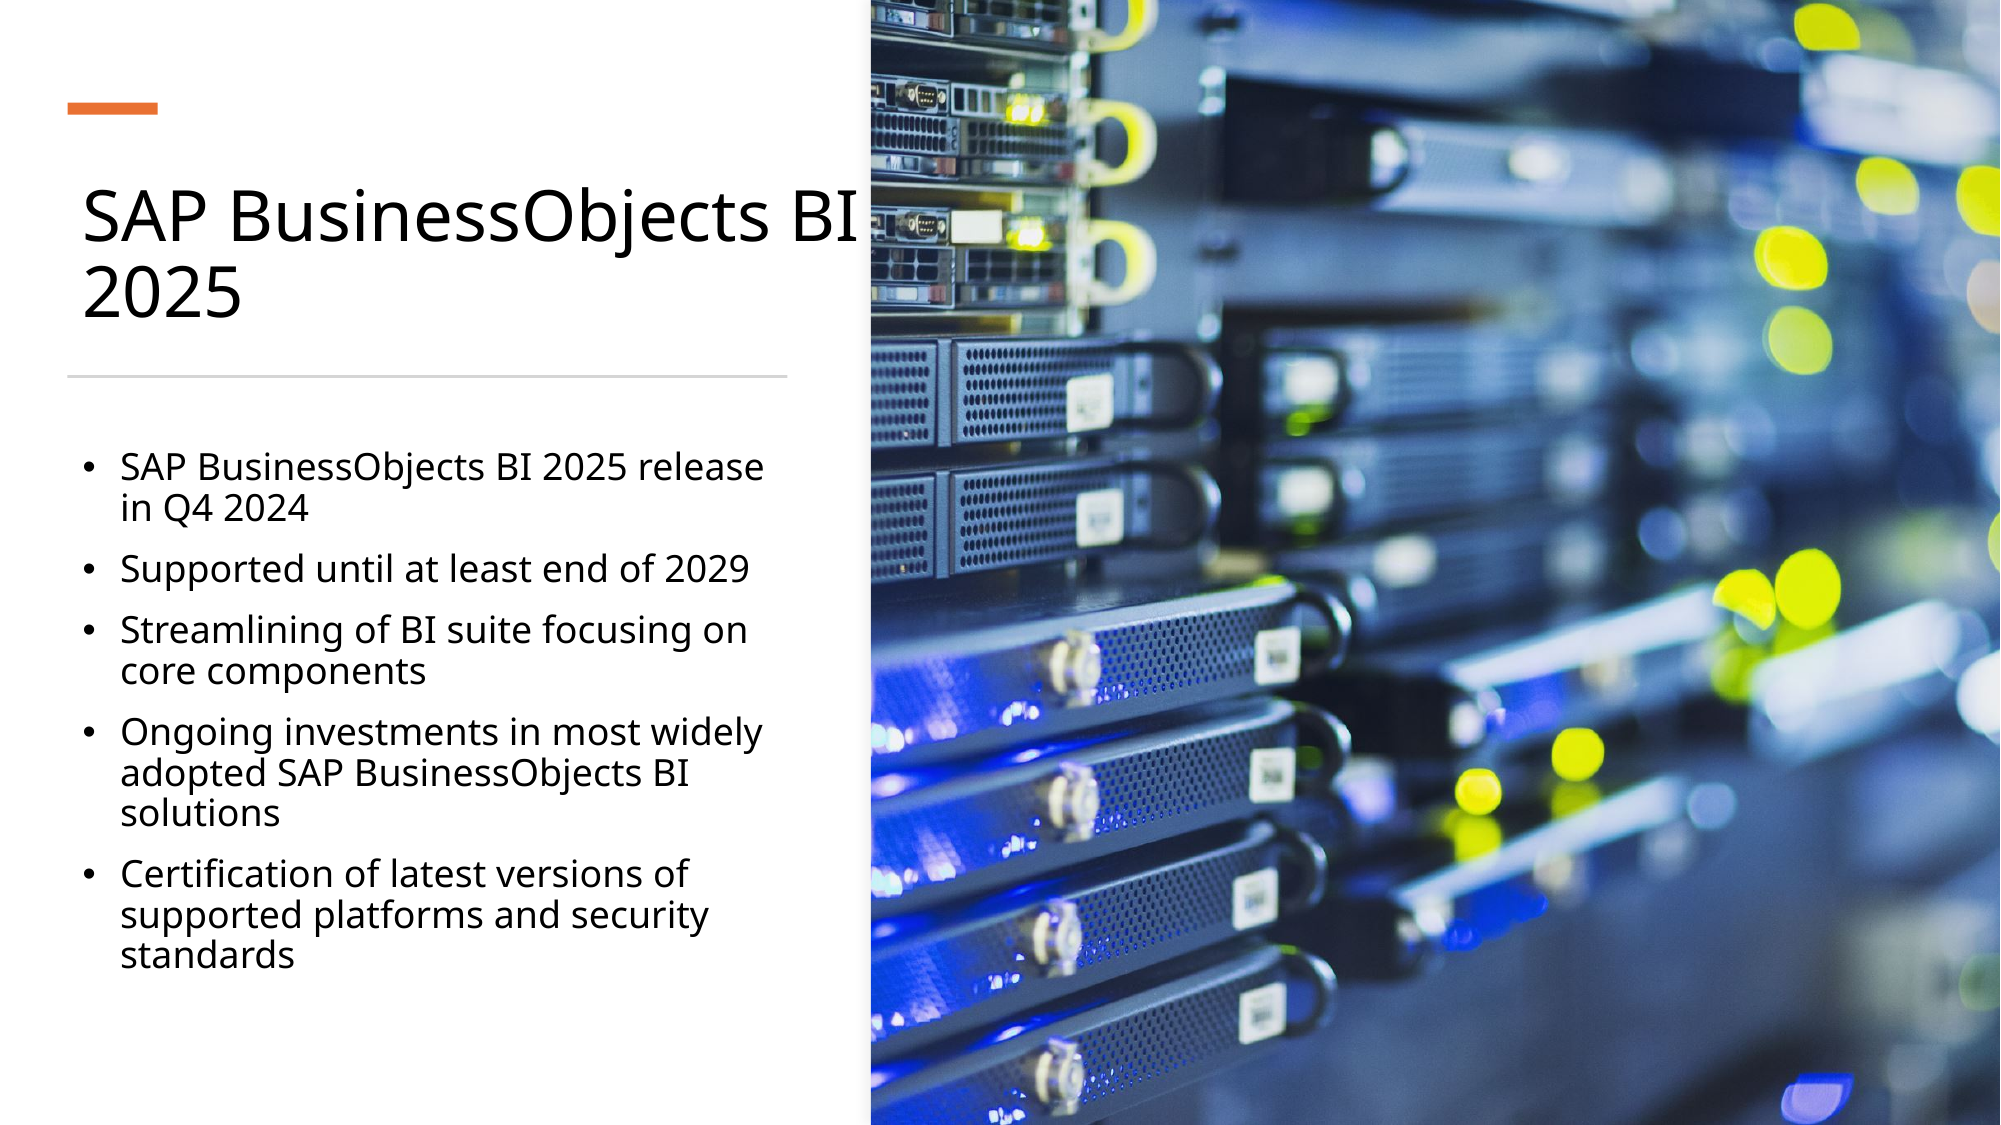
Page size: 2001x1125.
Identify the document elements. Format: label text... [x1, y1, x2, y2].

title SAP BusinessObjects BI 2025 [67, 161, 859, 341]
text_box [0, 0, 862, 1125]
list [870, 0, 2000, 1125]
text_box [66, 373, 789, 380]
text_box [66, 101, 159, 116]
list SAP BusinessObjects BI 2025 release in Q4 2024 Supported until at least end of 2029 Streamlining of BI suite focusing on core components Ongoing investments in most widely adopted SAP BusinessObjects BI solutions Certification of latest versions of supported platforms and security standards [67, 441, 806, 1029]
